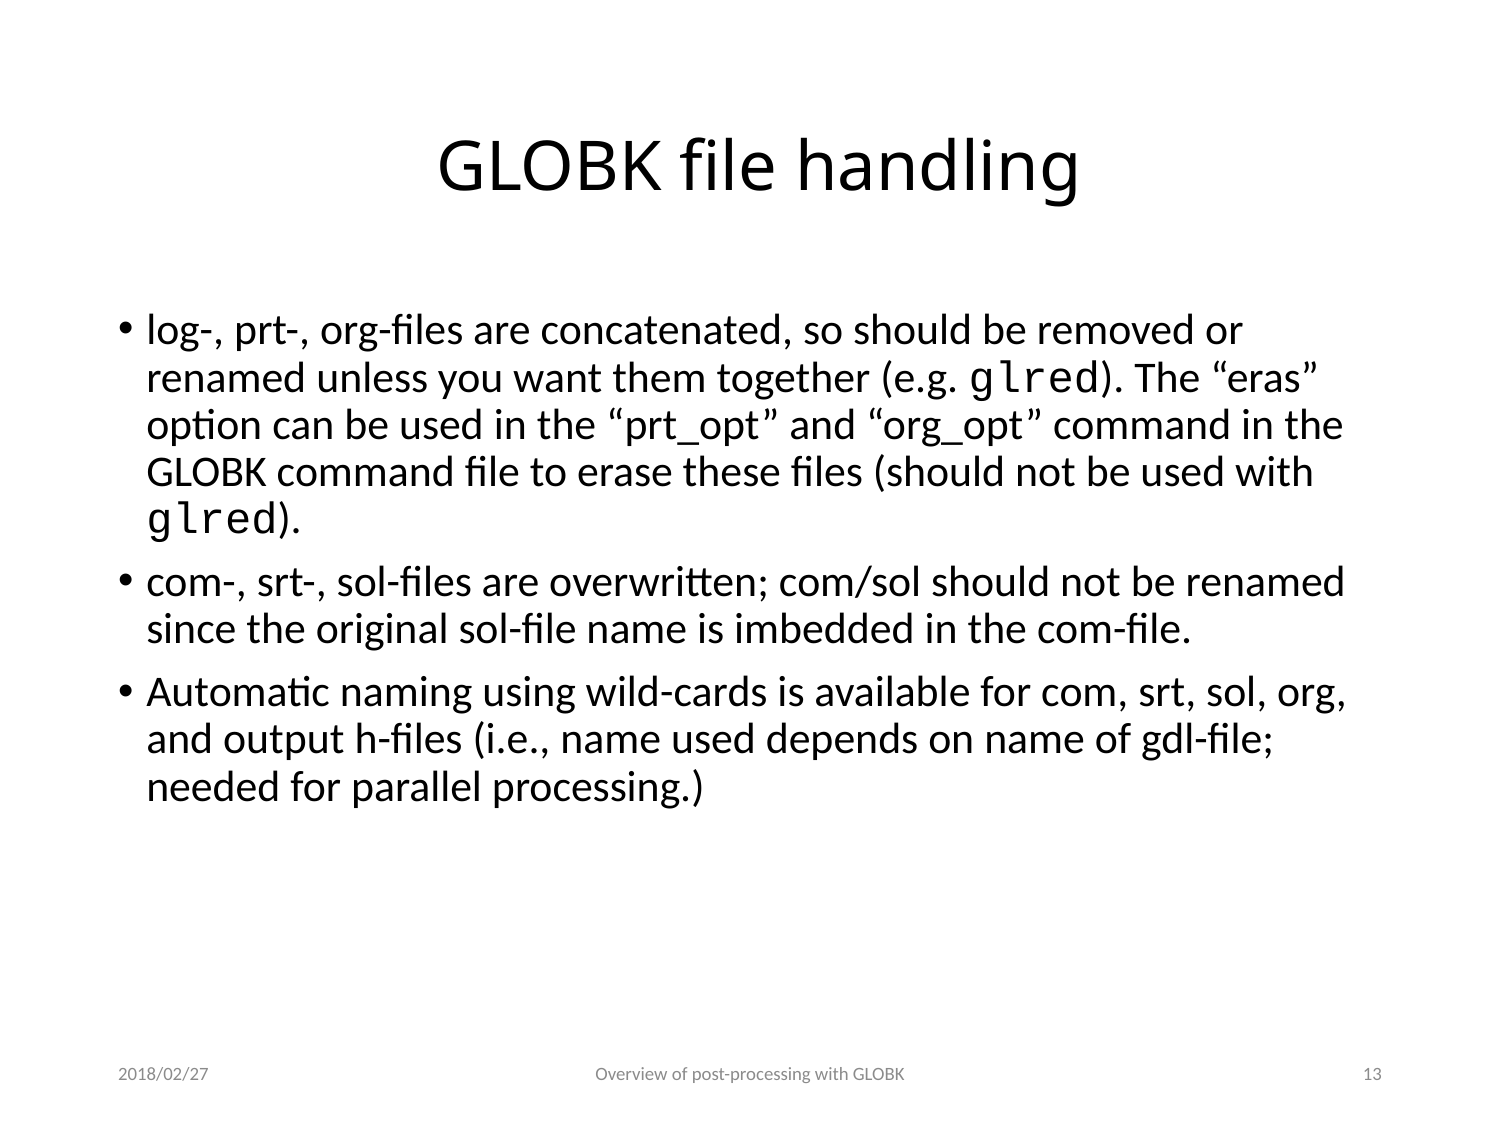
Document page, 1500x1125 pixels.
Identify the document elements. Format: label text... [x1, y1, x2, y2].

list log-, prt-, org-files are concatenated, so should be removed or renamed unless you want them together (e.g. glred)‏. The “eras” option can be used in the “prt_opt” and “org_opt” command in the GLOBK command file to erase these files (should not be used with glred). com-, srt-, sol-files are overwritten; com/sol should not be renamed since the original sol-file name is imbedded in the com-file. Automatic naming using wild-cards is available for com, srt, sol, org, and output h-files (i.e., name used depends on name of gdl-file; needed for parallel processing.) [103, 299, 1397, 1014]
slide_number 12 [1059, 1042, 1397, 1103]
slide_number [103, 1042, 441, 1103]
footer Overview of post-processing with GLOBK [496, 1042, 1004, 1103]
title GLOBK file handling [103, 59, 1397, 278]
